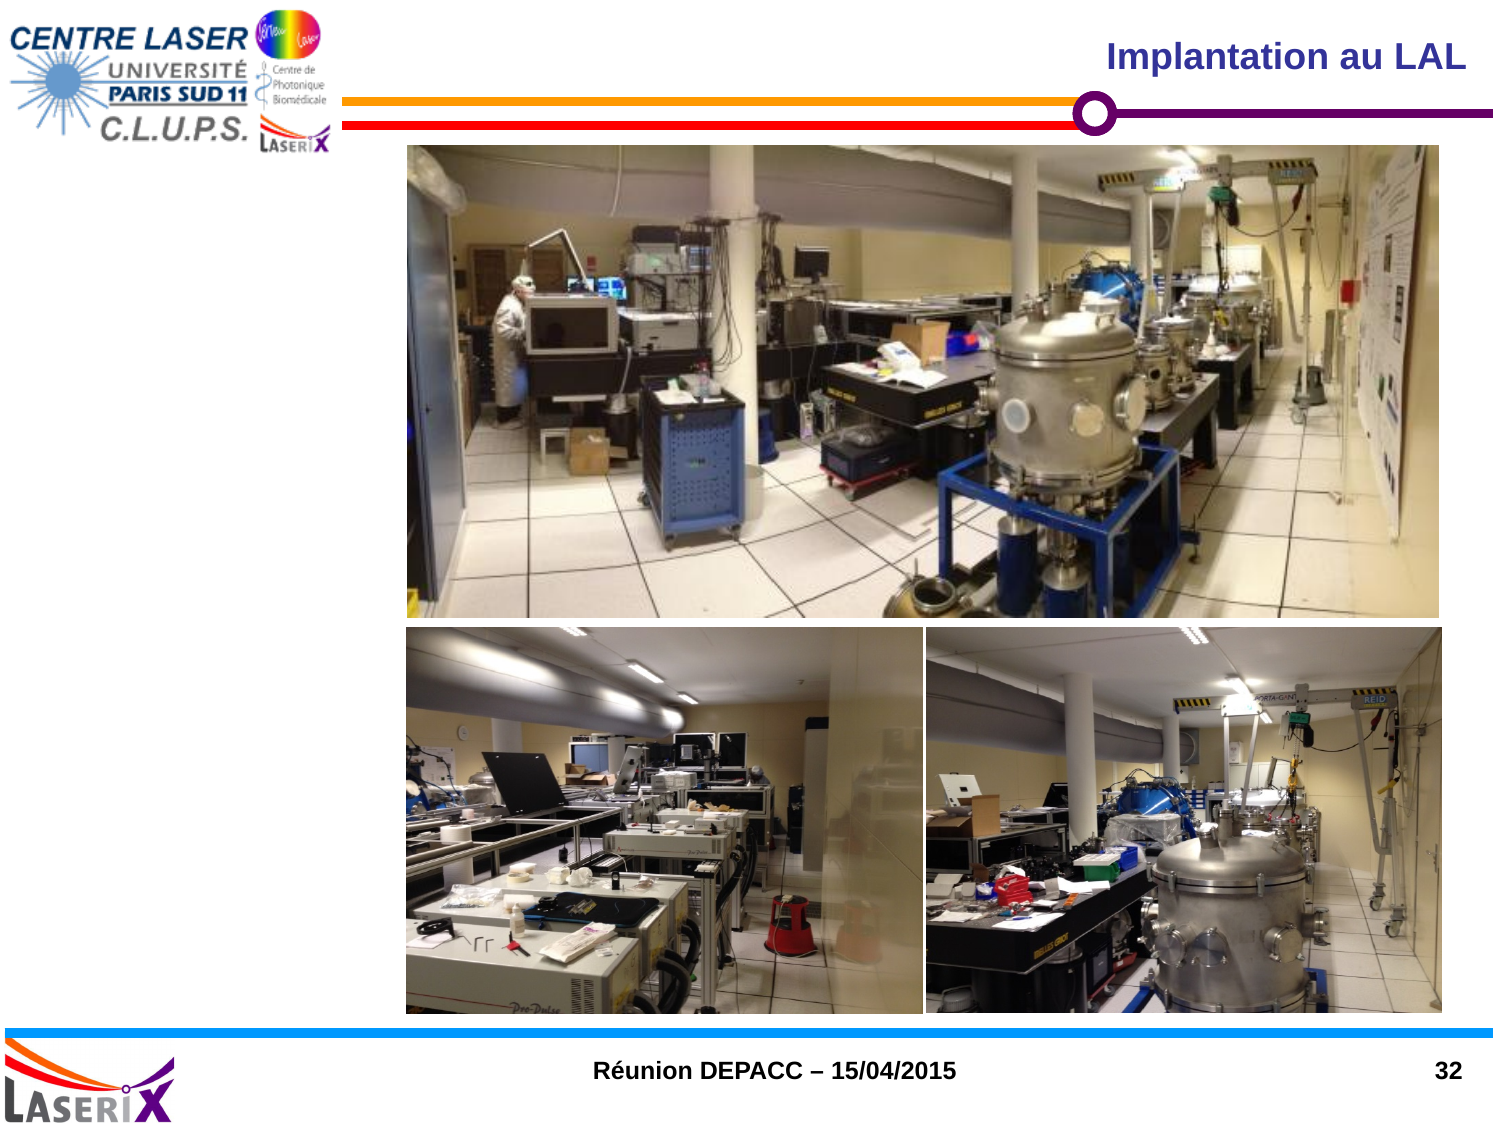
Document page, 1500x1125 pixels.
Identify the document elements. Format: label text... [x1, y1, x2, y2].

text_box Implantation au LAL [891, 24, 1483, 85]
slide_number 32 [1322, 1046, 1479, 1089]
picture [406, 627, 923, 1015]
footer Réunion DEPACC – 15/04/2015 [428, 1046, 1123, 1108]
picture [926, 627, 1442, 1014]
picture [0, 0, 343, 163]
picture [407, 145, 1440, 618]
